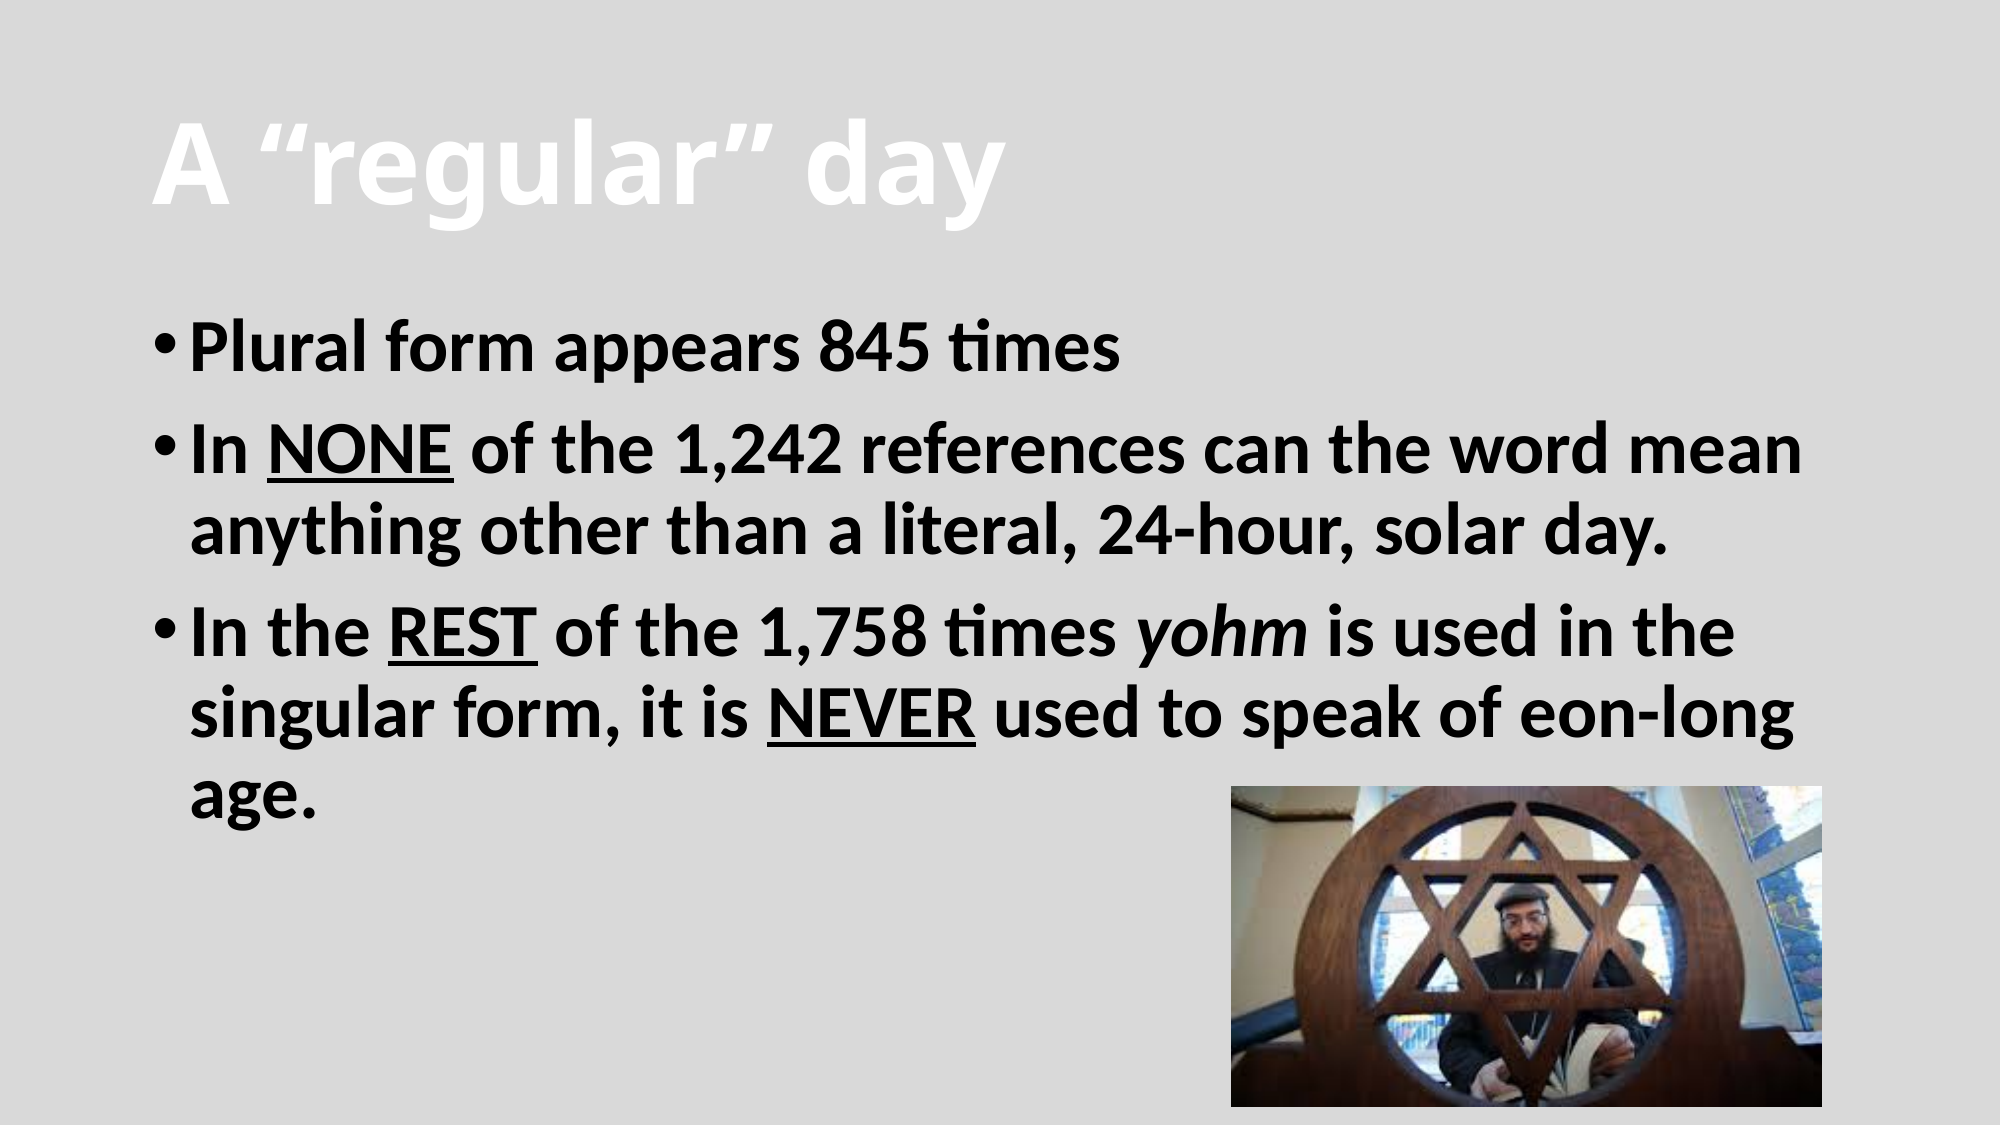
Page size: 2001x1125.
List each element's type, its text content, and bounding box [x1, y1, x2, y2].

picture [1231, 786, 1822, 1107]
list Plural form appears 845 times In NONE of the 1,242 references can the word mean anything other than a literal, 24-hour, solar day. In the REST of the 1,758 times yohm is used in the singular form, it is NEVER used to speak of eon-long age. [137, 299, 1863, 1014]
title A “regular” day [137, 59, 1863, 278]
